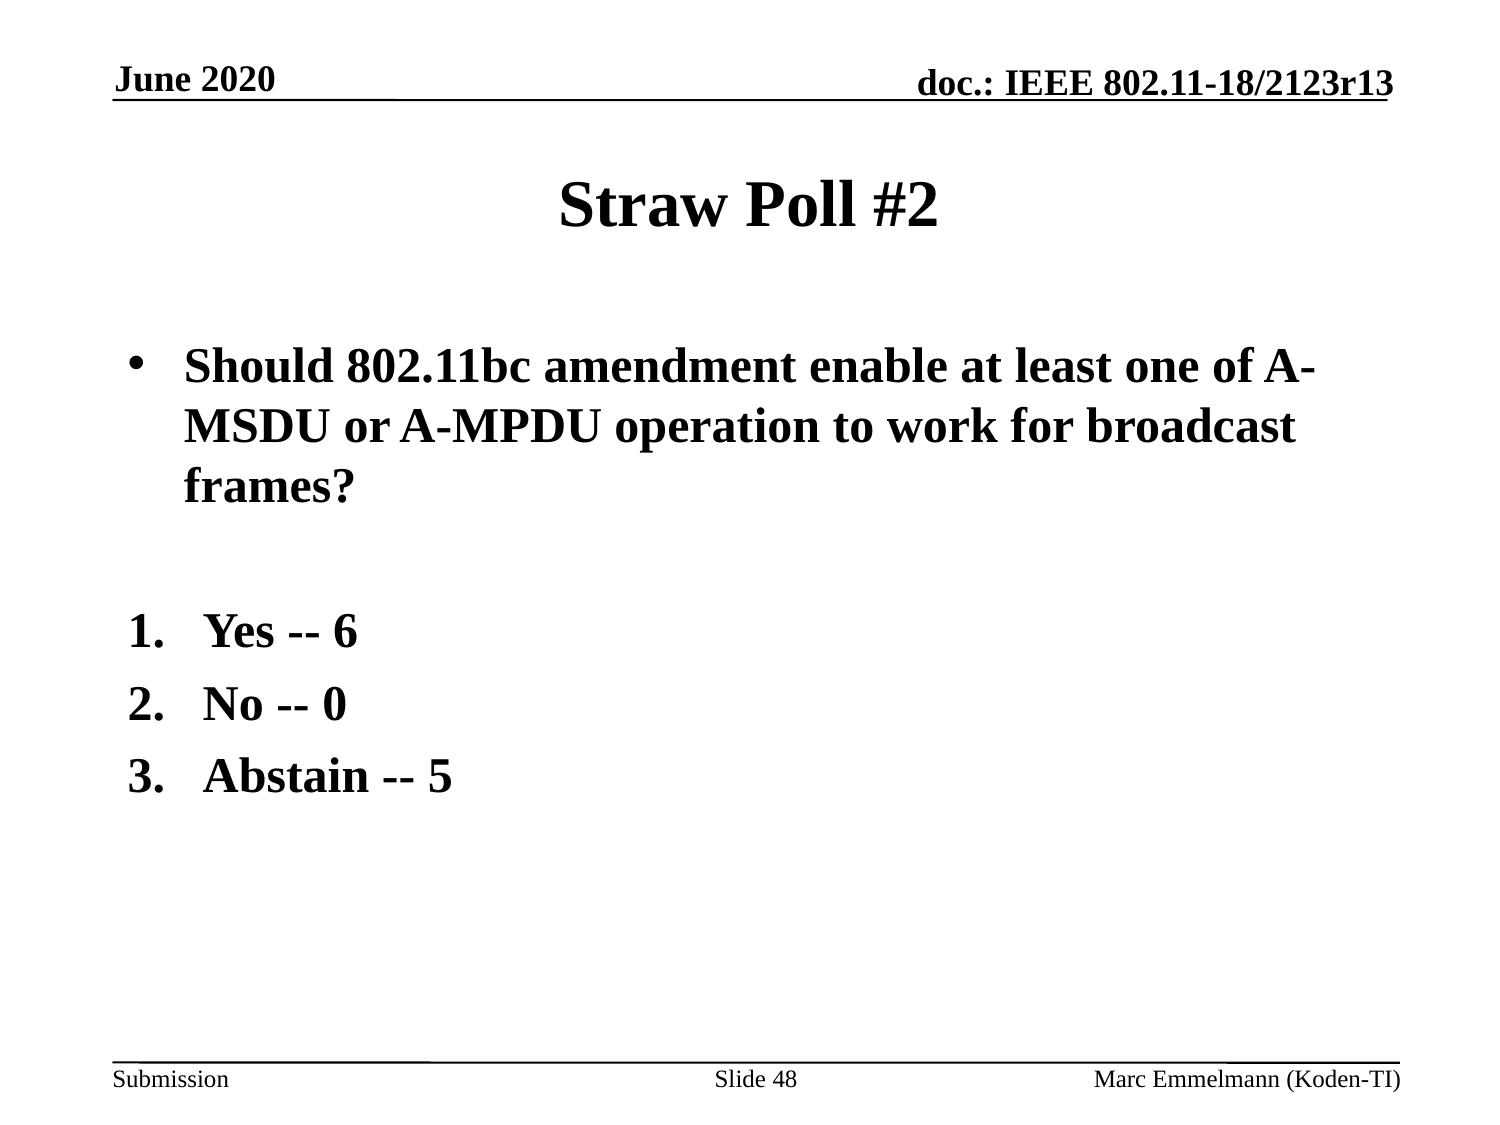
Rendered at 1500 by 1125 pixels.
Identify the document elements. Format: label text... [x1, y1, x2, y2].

footer Marc Emmelmann (Koden-TI) [878, 1061, 1402, 1093]
title Straw Poll #2 [112, 112, 1388, 288]
list Should 802.11bc amendment enable at least one of A-MSDU or A-MPDU operation to work for broadcast frames? Yes -- 6 No -- 0 Abstain -- 5 [112, 324, 1388, 1000]
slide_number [114, 54, 423, 100]
slide_number Slide 48 [712, 1061, 800, 1123]
